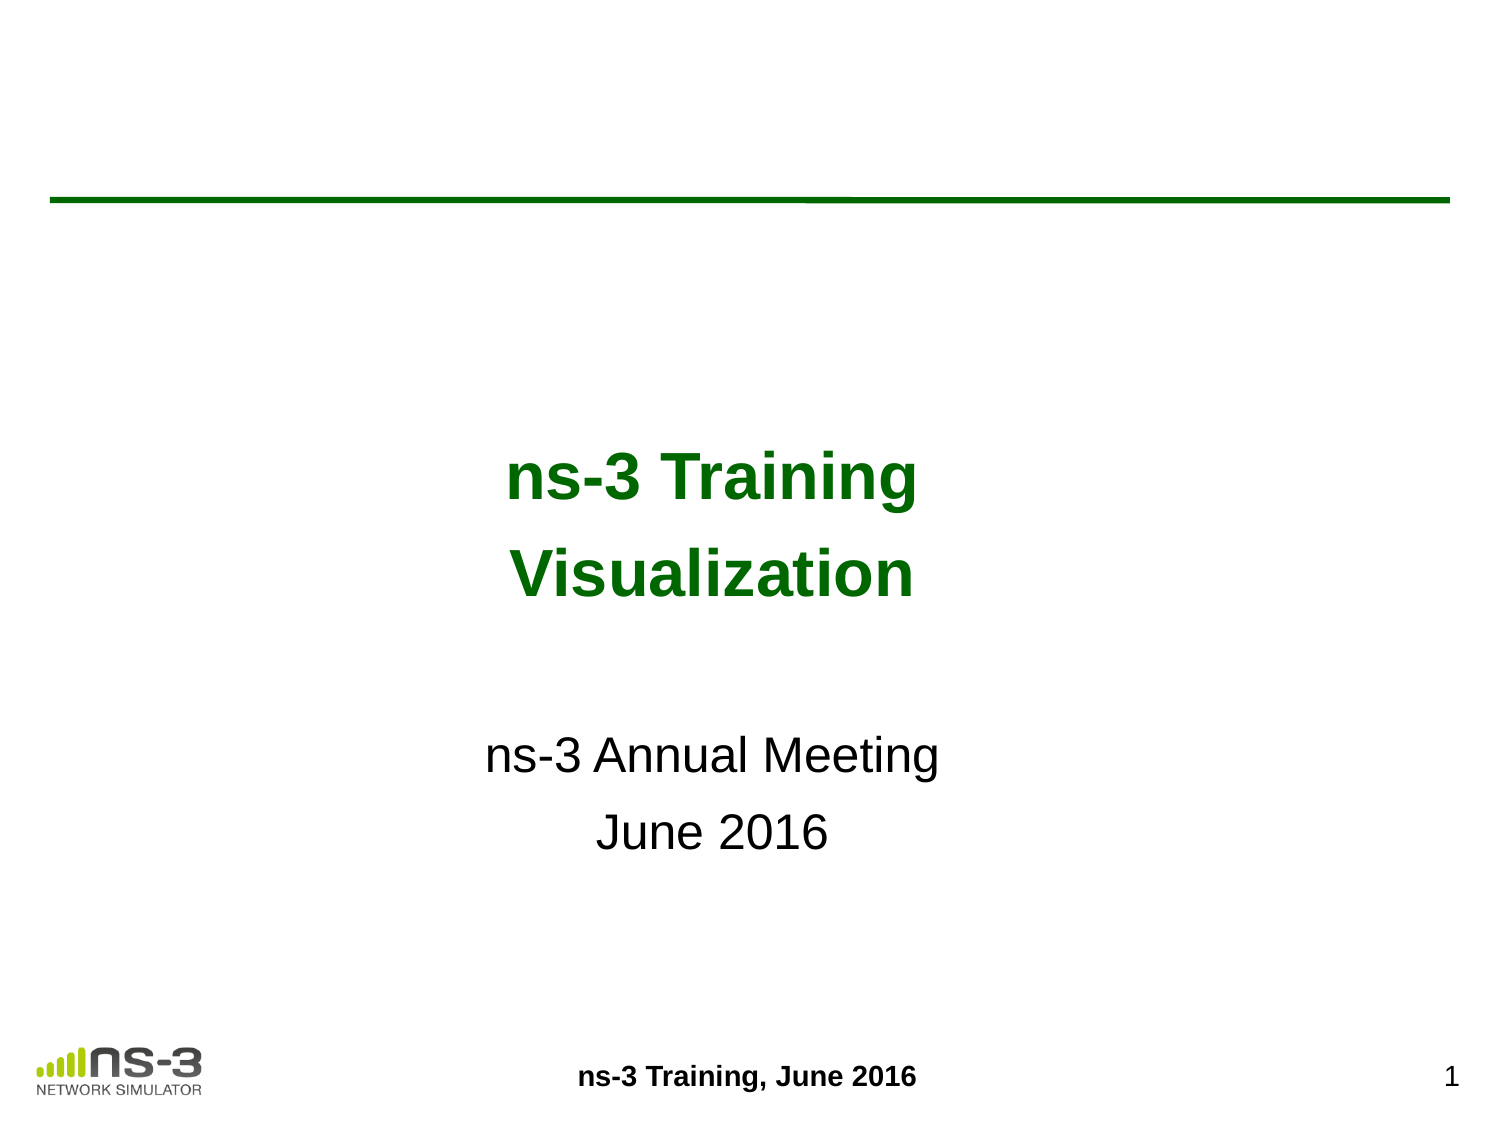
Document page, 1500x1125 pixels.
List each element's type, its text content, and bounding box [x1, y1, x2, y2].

slide_number 1 [1129, 1049, 1476, 1125]
footer ns-3 Training, June 2016 [512, 1049, 983, 1125]
picture [24, 1017, 213, 1125]
subtitle ns-3 Training Visualization ns-3 Annual Meeting June 2016 [87, 424, 1338, 701]
